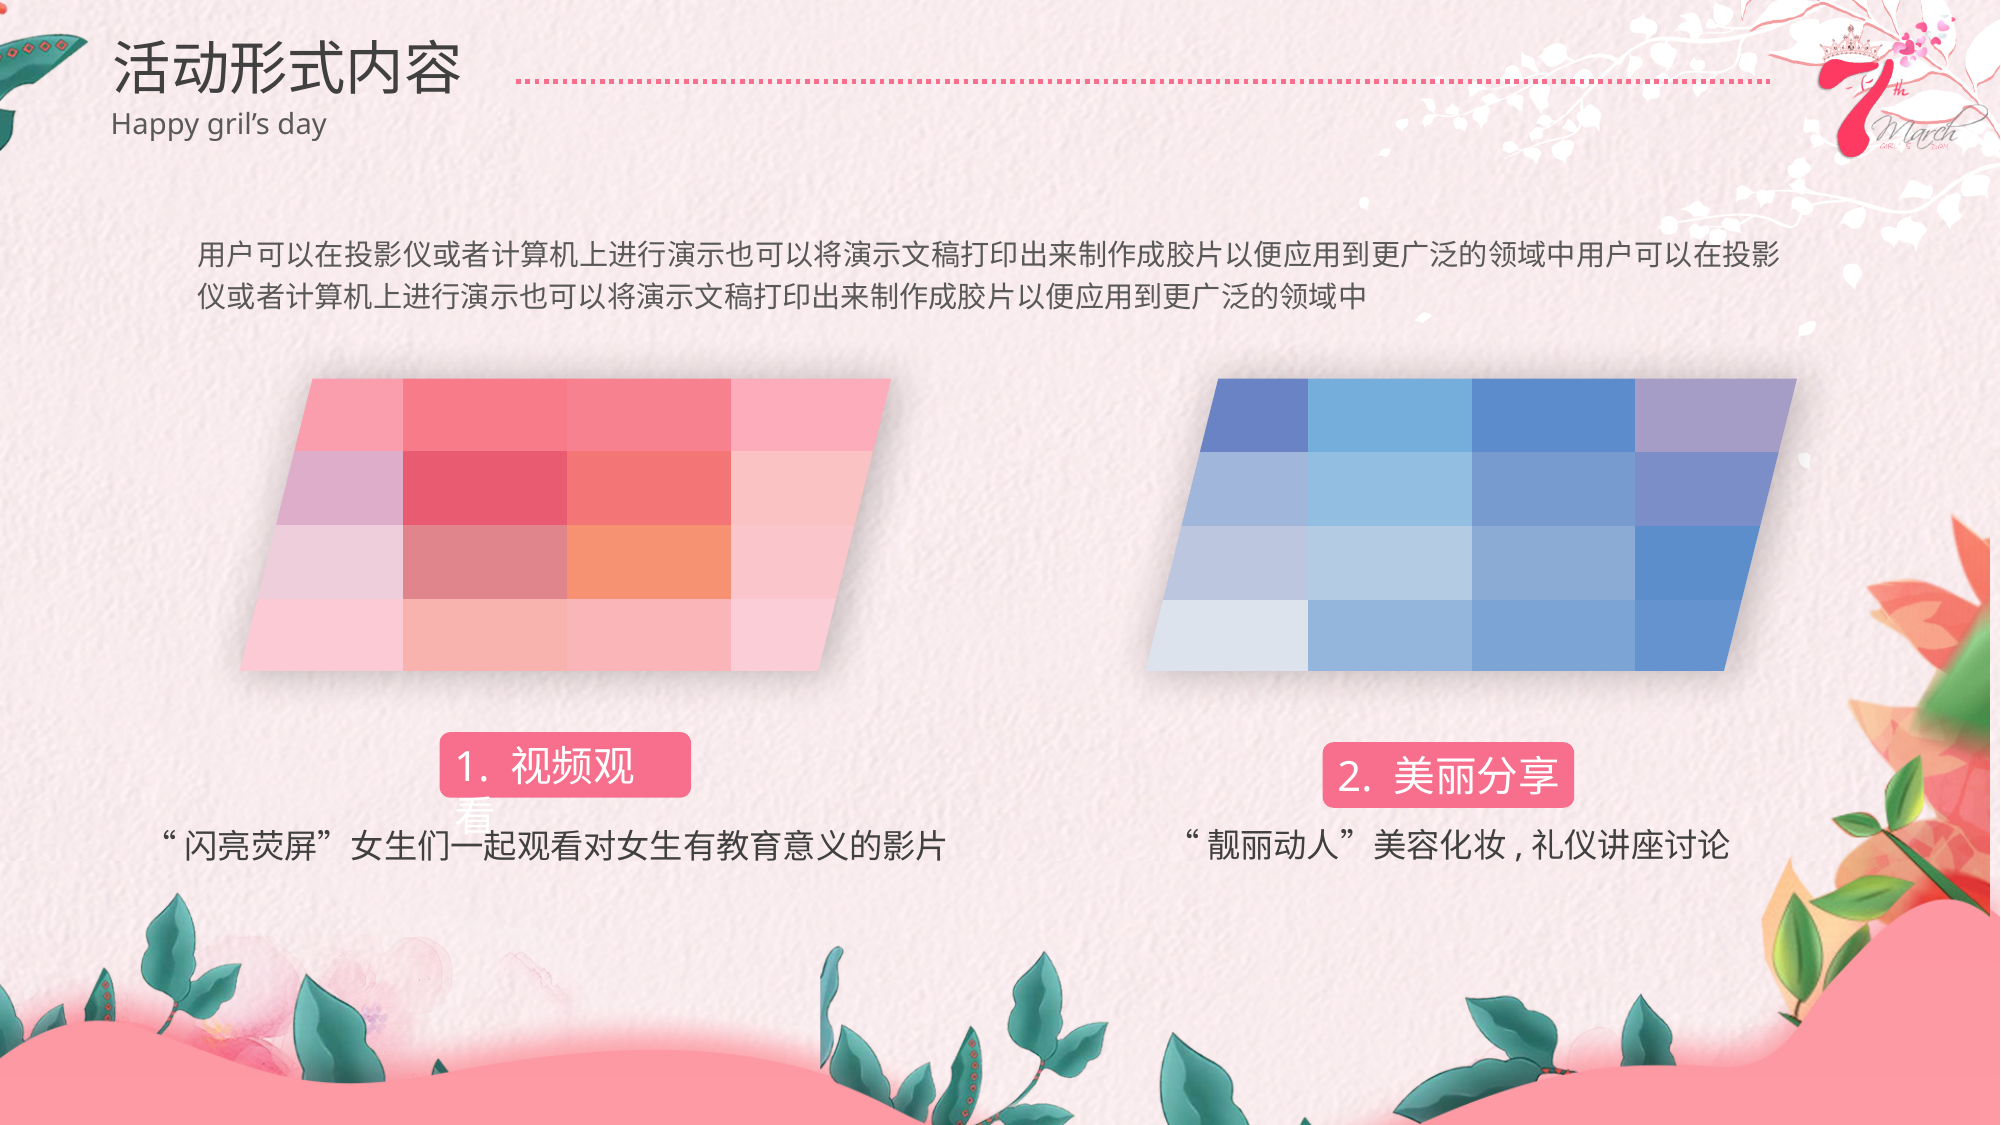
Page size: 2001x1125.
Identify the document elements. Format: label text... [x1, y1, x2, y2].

picture [0, 0, 2001, 1125]
text_box Happy gril’s day [95, 97, 492, 148]
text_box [439, 732, 692, 798]
text_box [238, 377, 893, 672]
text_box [1322, 742, 1620, 808]
text_box [1143, 377, 1799, 672]
text_box “闪亮荧屏”女生们一起观看对女生有教育意义的影片 [124, 818, 969, 873]
text_box 用户可以在投影仪或者计算机上进行演示也可以将演示文稿打印出来制作成胶片以便应用到更广泛的领域中用户可以在投影仪或者计算机上进行演示也可以将演示文稿打印出来制作成胶片以便应用到更广泛的领域中 [183, 222, 1797, 321]
text_box 活动形式内容 [98, 24, 478, 97]
text_box “靓丽动人”美容化妆,礼仪讲座讨论 [1151, 816, 1746, 872]
